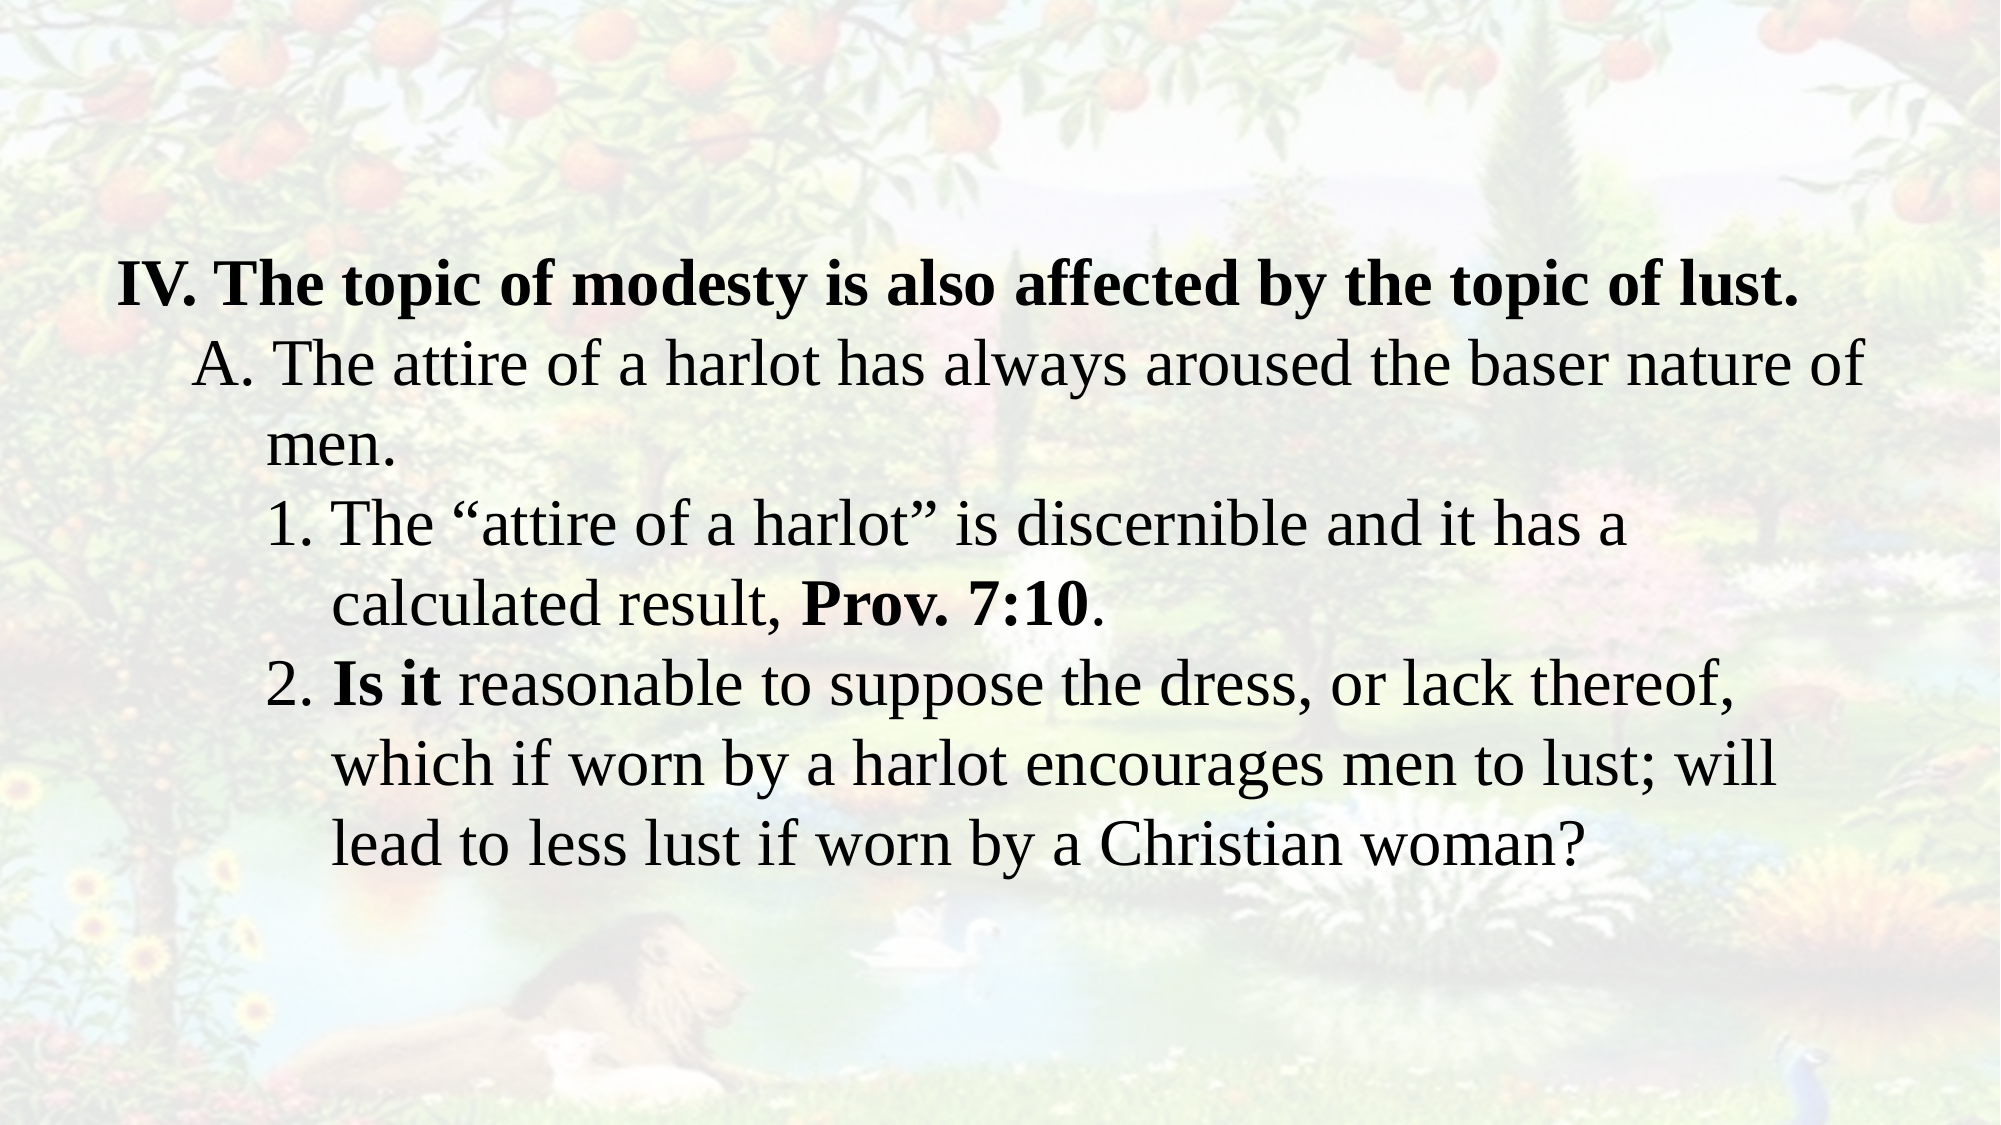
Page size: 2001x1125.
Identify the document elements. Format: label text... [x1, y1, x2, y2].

text_box IV. The topic of modesty is also affected by the topic of lust. A. The attire of a harlot has always aroused the baser nature of men. 1. The “attire of a harlot” is discernible and it has a calculated result, Prov. 7:10. 2. Is it reasonable to suppose the dress, or lack thereof, which if worn by a harlot encourages men to lust; will lead to less lust if worn by a Christian woman? [101, 231, 1899, 887]
